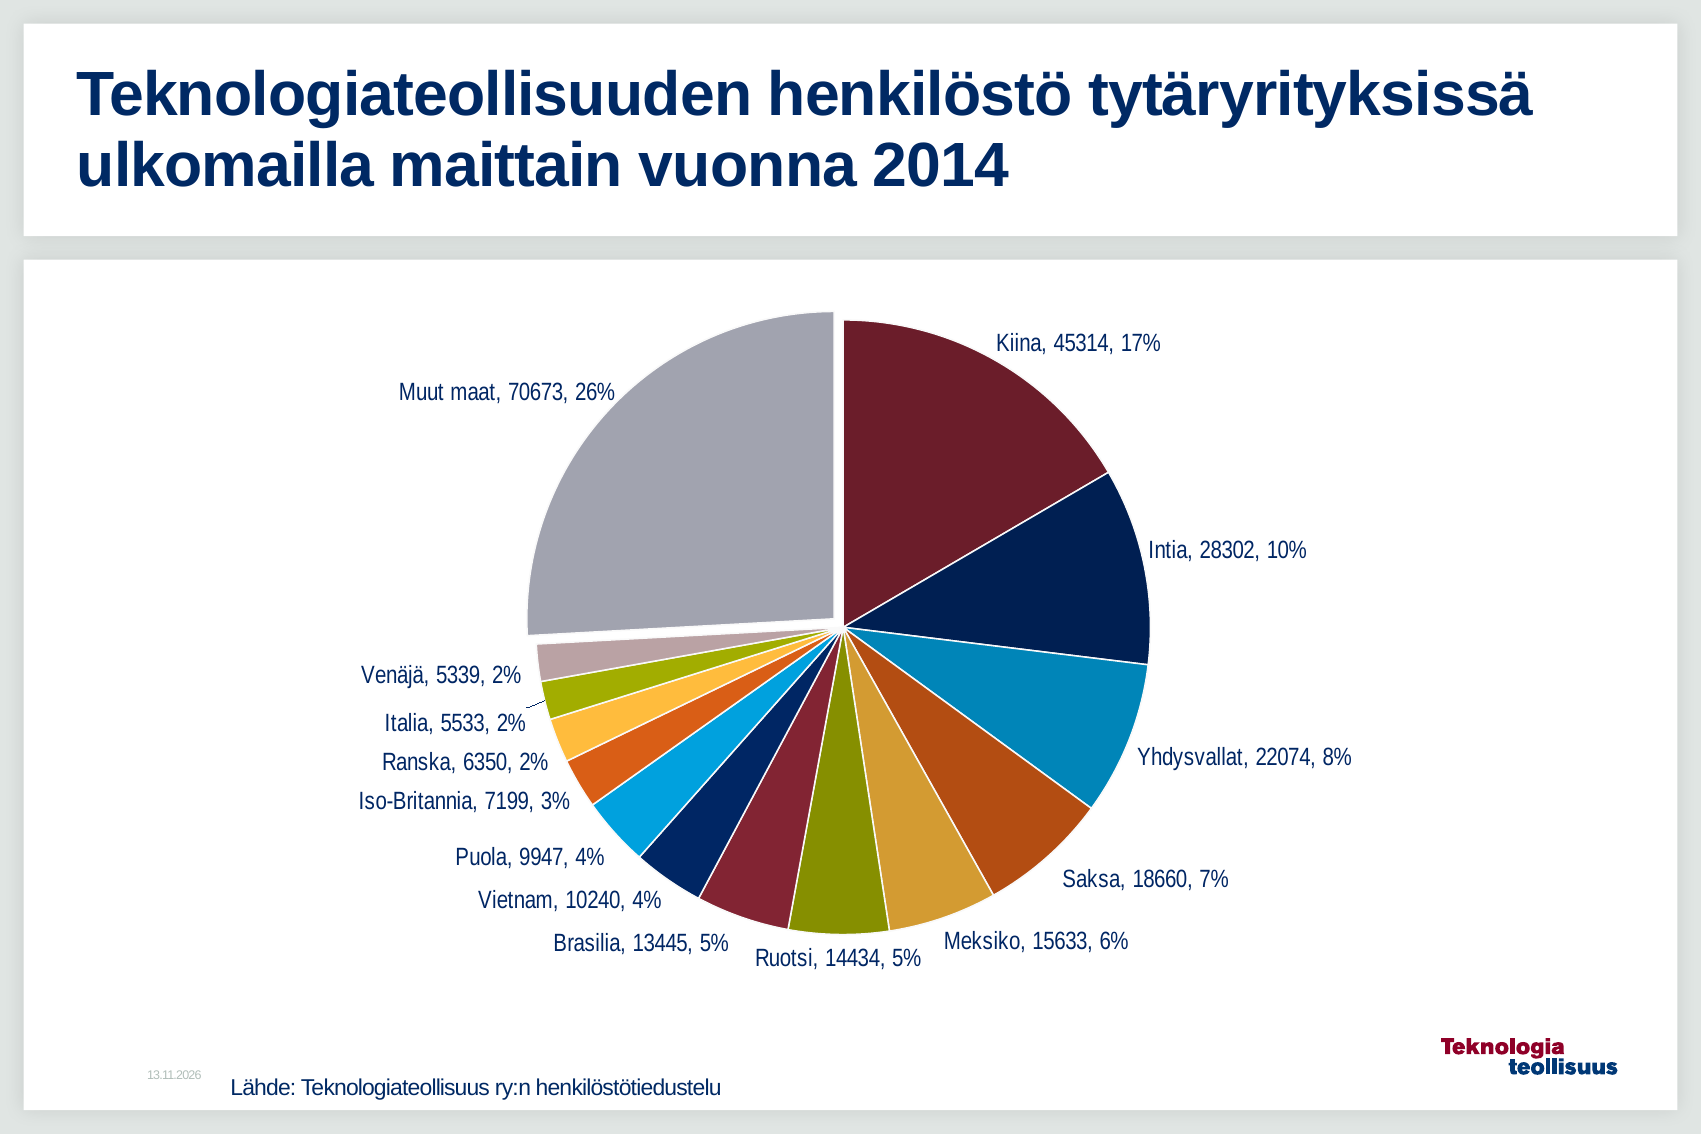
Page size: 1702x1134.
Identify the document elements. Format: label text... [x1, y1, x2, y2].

title Teknologiateollisuuden henkilöstö tytäryrityksissä ulkomailla maittain vuonna 2014 [70, 47, 1631, 213]
text_box Lähde: Teknologiateollisuus ry:n henkilöstötiedustelu [224, 1066, 1075, 1107]
chart [70, 283, 1630, 993]
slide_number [141, 1063, 355, 1087]
